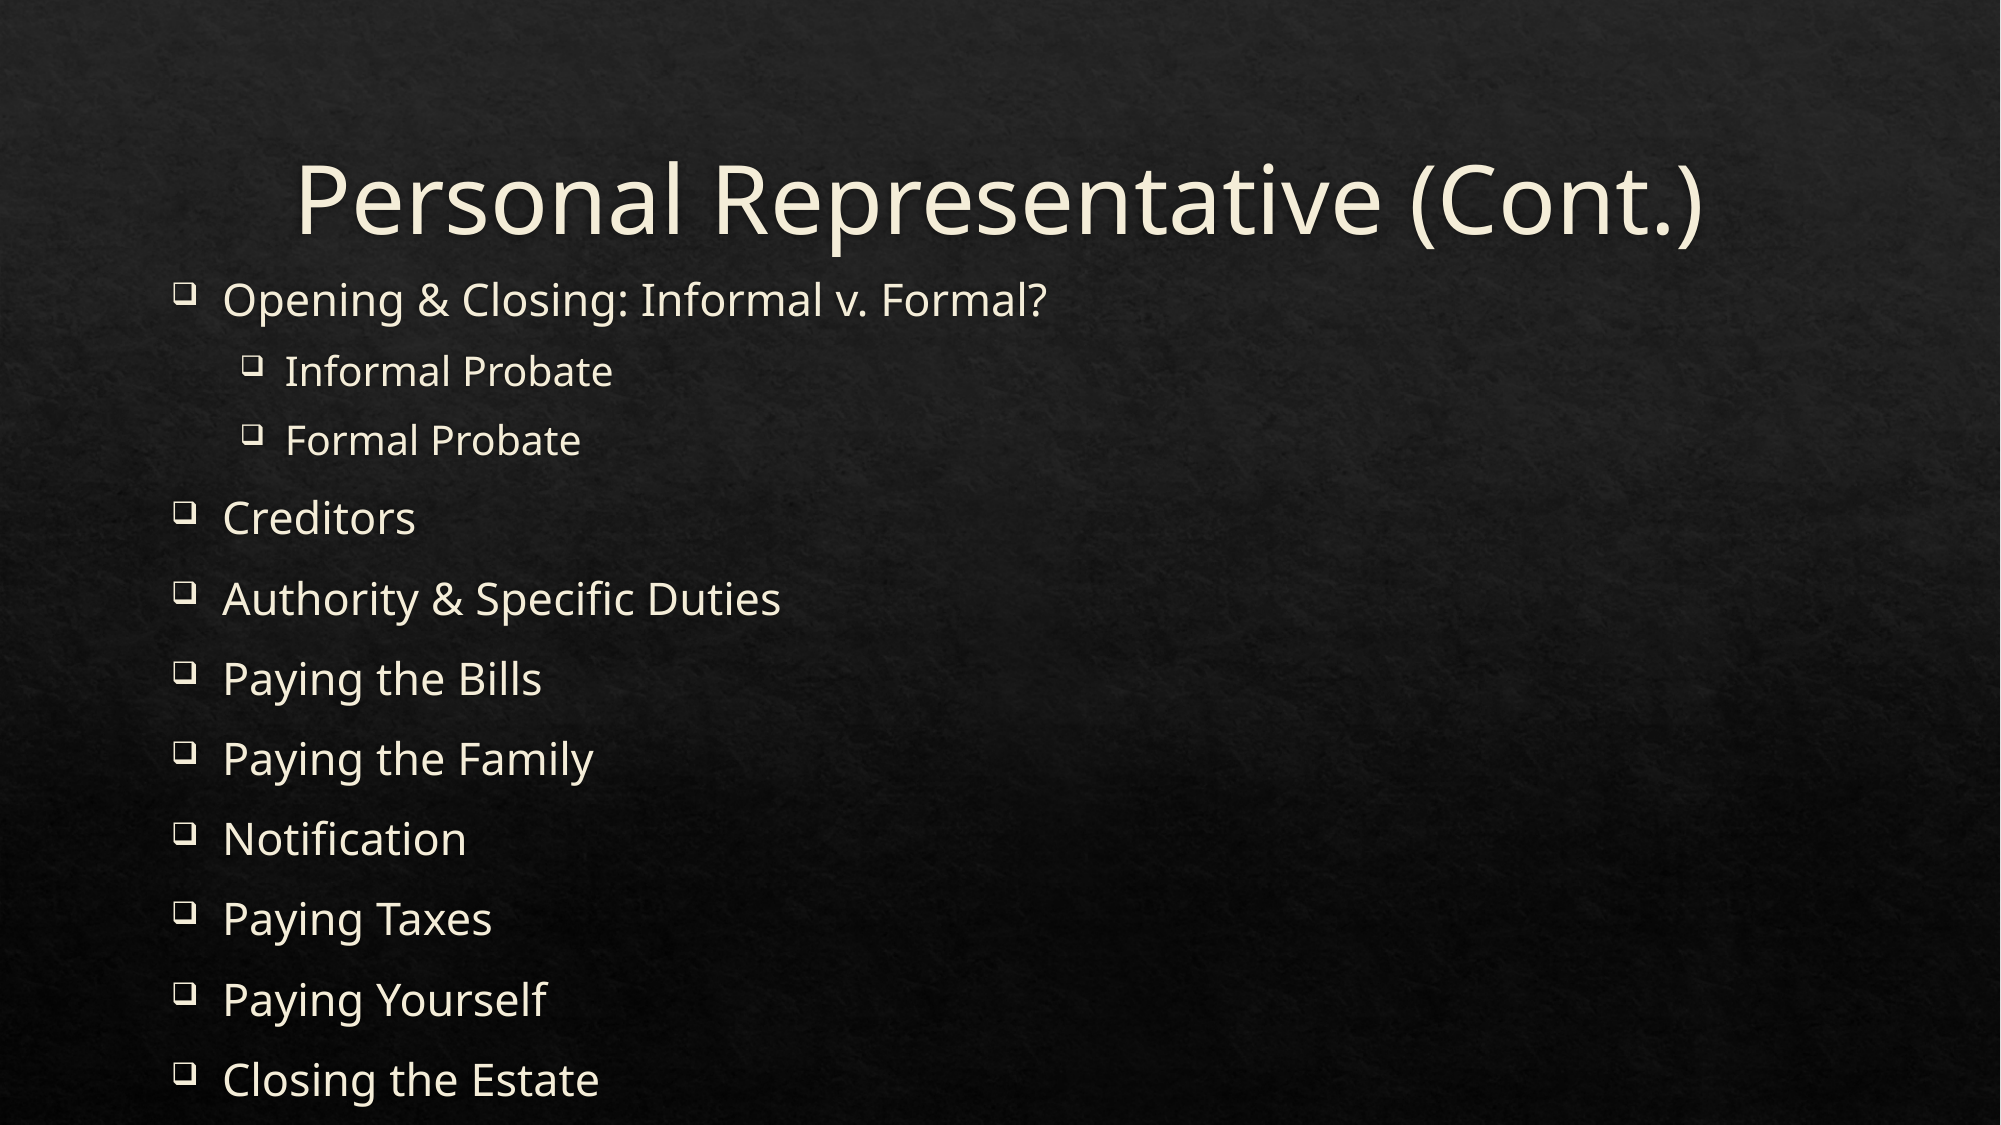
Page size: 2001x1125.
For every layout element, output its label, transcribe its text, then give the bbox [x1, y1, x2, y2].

title Personal Representative (Cont.) [149, 99, 1849, 255]
list Opening & Closing: Informal v. Formal? Informal Probate Formal Probate Creditors Authority & Specific Duties Paying the Bills Paying the Family Notification Paying Taxes Paying Yourself Closing the Estate [149, 258, 1849, 1113]
